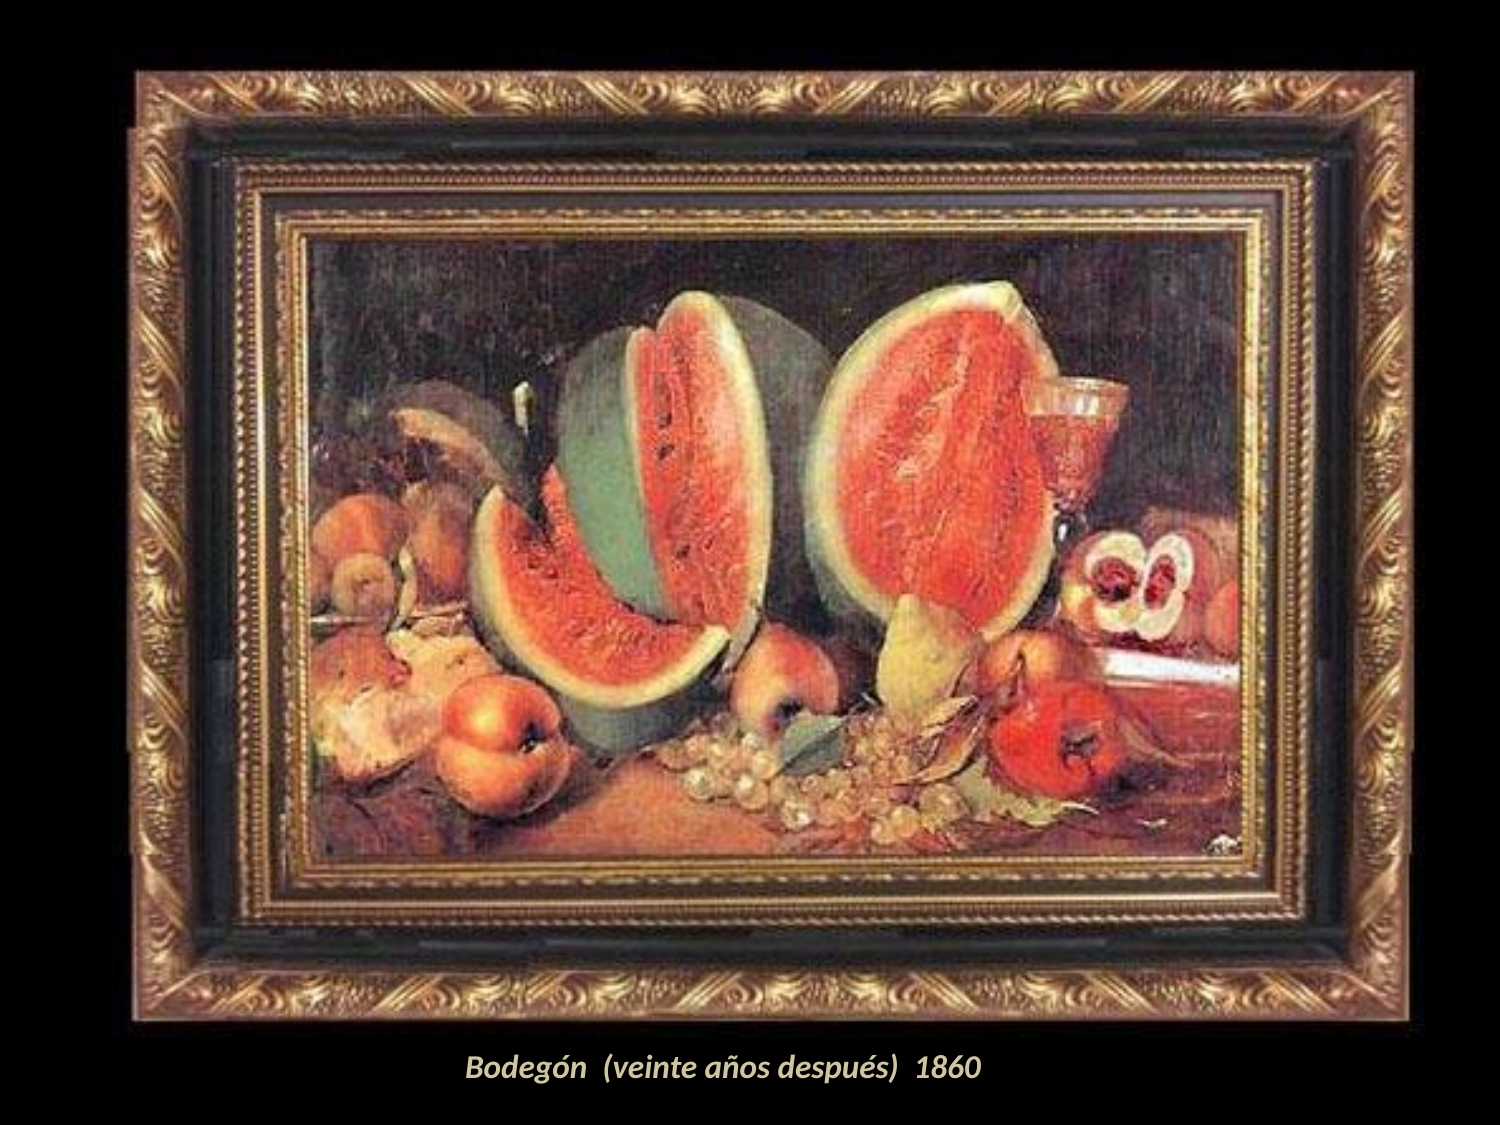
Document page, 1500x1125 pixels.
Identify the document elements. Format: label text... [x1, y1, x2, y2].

text_box Bodegón (veinte años después) 1860 [449, 1046, 1063, 1093]
picture [112, 49, 1426, 1037]
